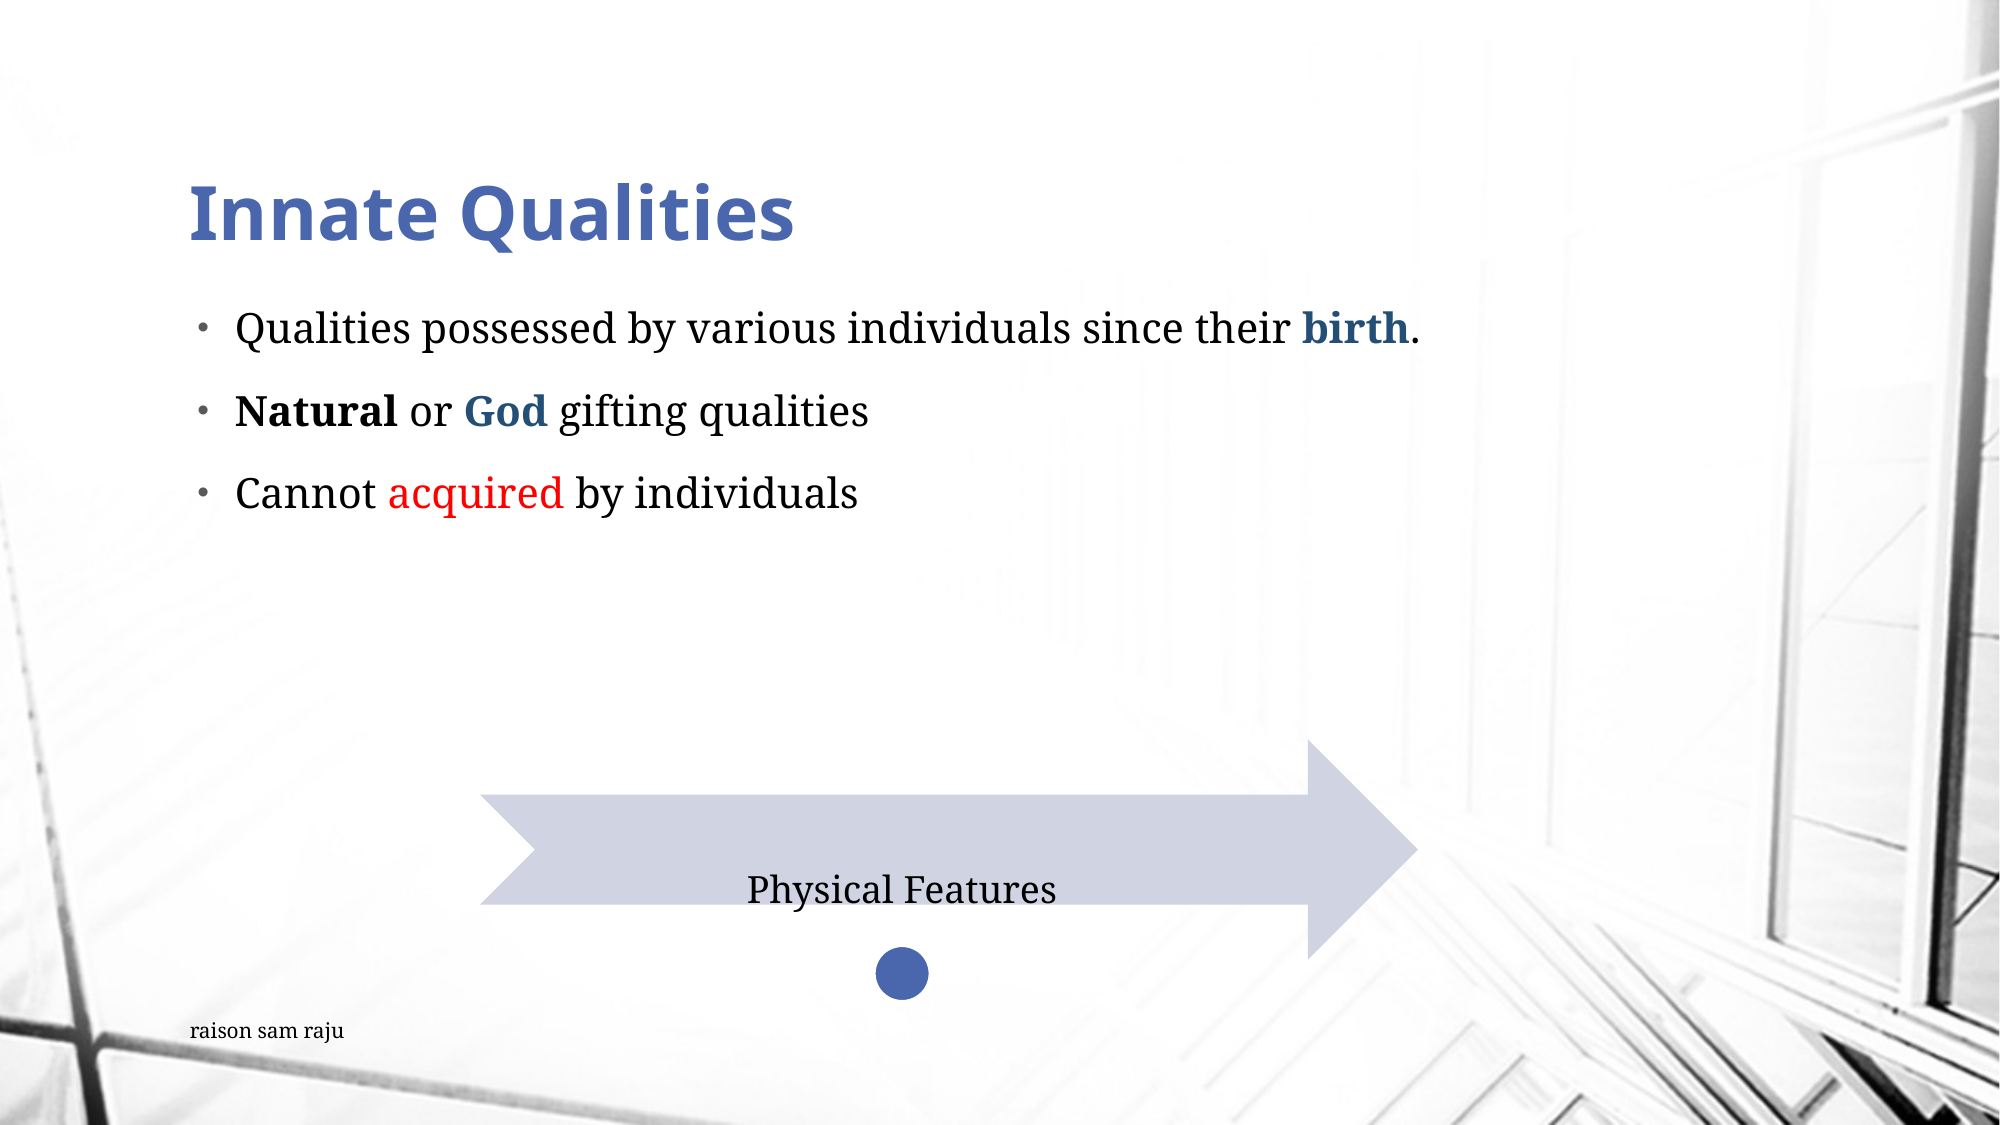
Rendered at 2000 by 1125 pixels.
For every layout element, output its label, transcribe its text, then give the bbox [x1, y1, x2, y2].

title Innate Qualities [174, 87, 1600, 263]
picture [0, 0, 2000, 1125]
footer raison sam raju [174, 1009, 479, 1055]
list Qualities possessed by various individuals since their birth. Natural or God gifting qualities Cannot acquired by individuals [174, 299, 1600, 988]
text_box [479, 574, 1419, 1125]
